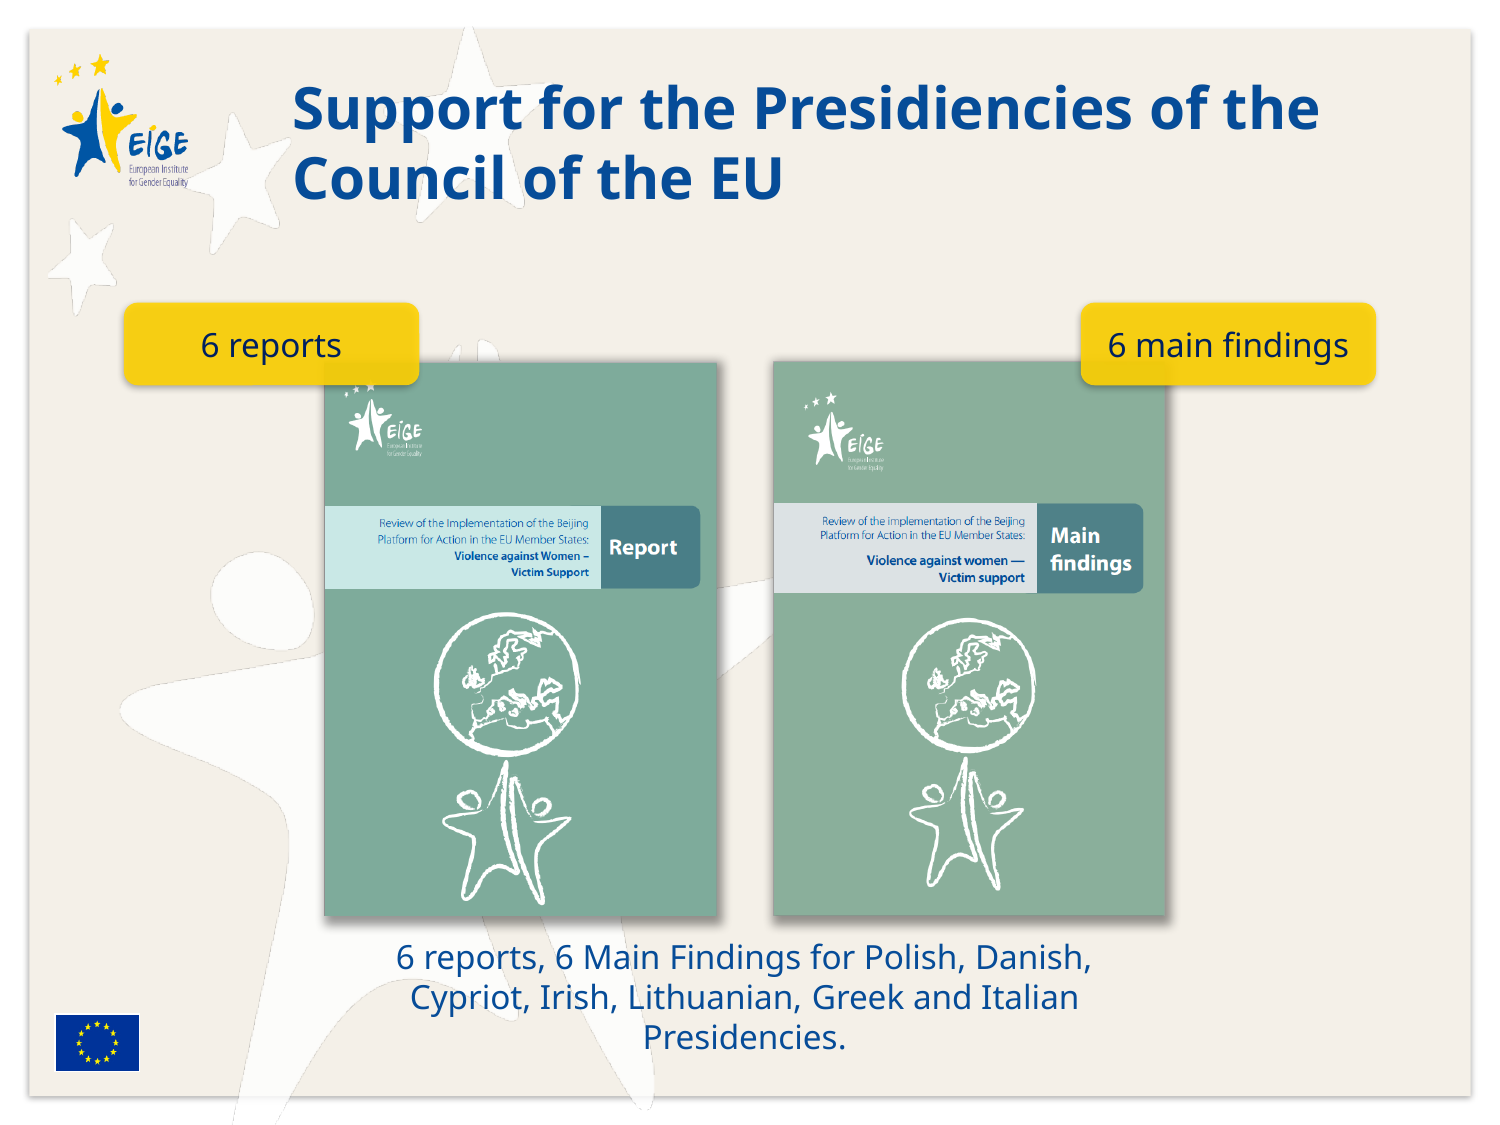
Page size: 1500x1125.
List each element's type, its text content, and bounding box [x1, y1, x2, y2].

picture [54, 1013, 140, 1072]
text_box Gender statistics, research, methods, tools and good practices, awareness raising [48, 27, 806, 1097]
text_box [249, 228, 1251, 897]
text_box 6 reports, 6 Main Findings for Polish, Danish, Cypriot, Irish, Lithuanian, Greek and Italian Presidencies. [324, 928, 1165, 1064]
picture [54, 54, 188, 188]
text_box 6 reports [123, 301, 244, 387]
text_box 6 main findings [1254, 301, 1377, 387]
picture [773, 361, 1166, 916]
text_box Gender statistics, research, methods, tools and good practices, awareness raising [48, 1099, 806, 1103]
text_box Support for the Presidiencies of the Council of the EU [277, 63, 1341, 219]
picture [324, 361, 718, 916]
